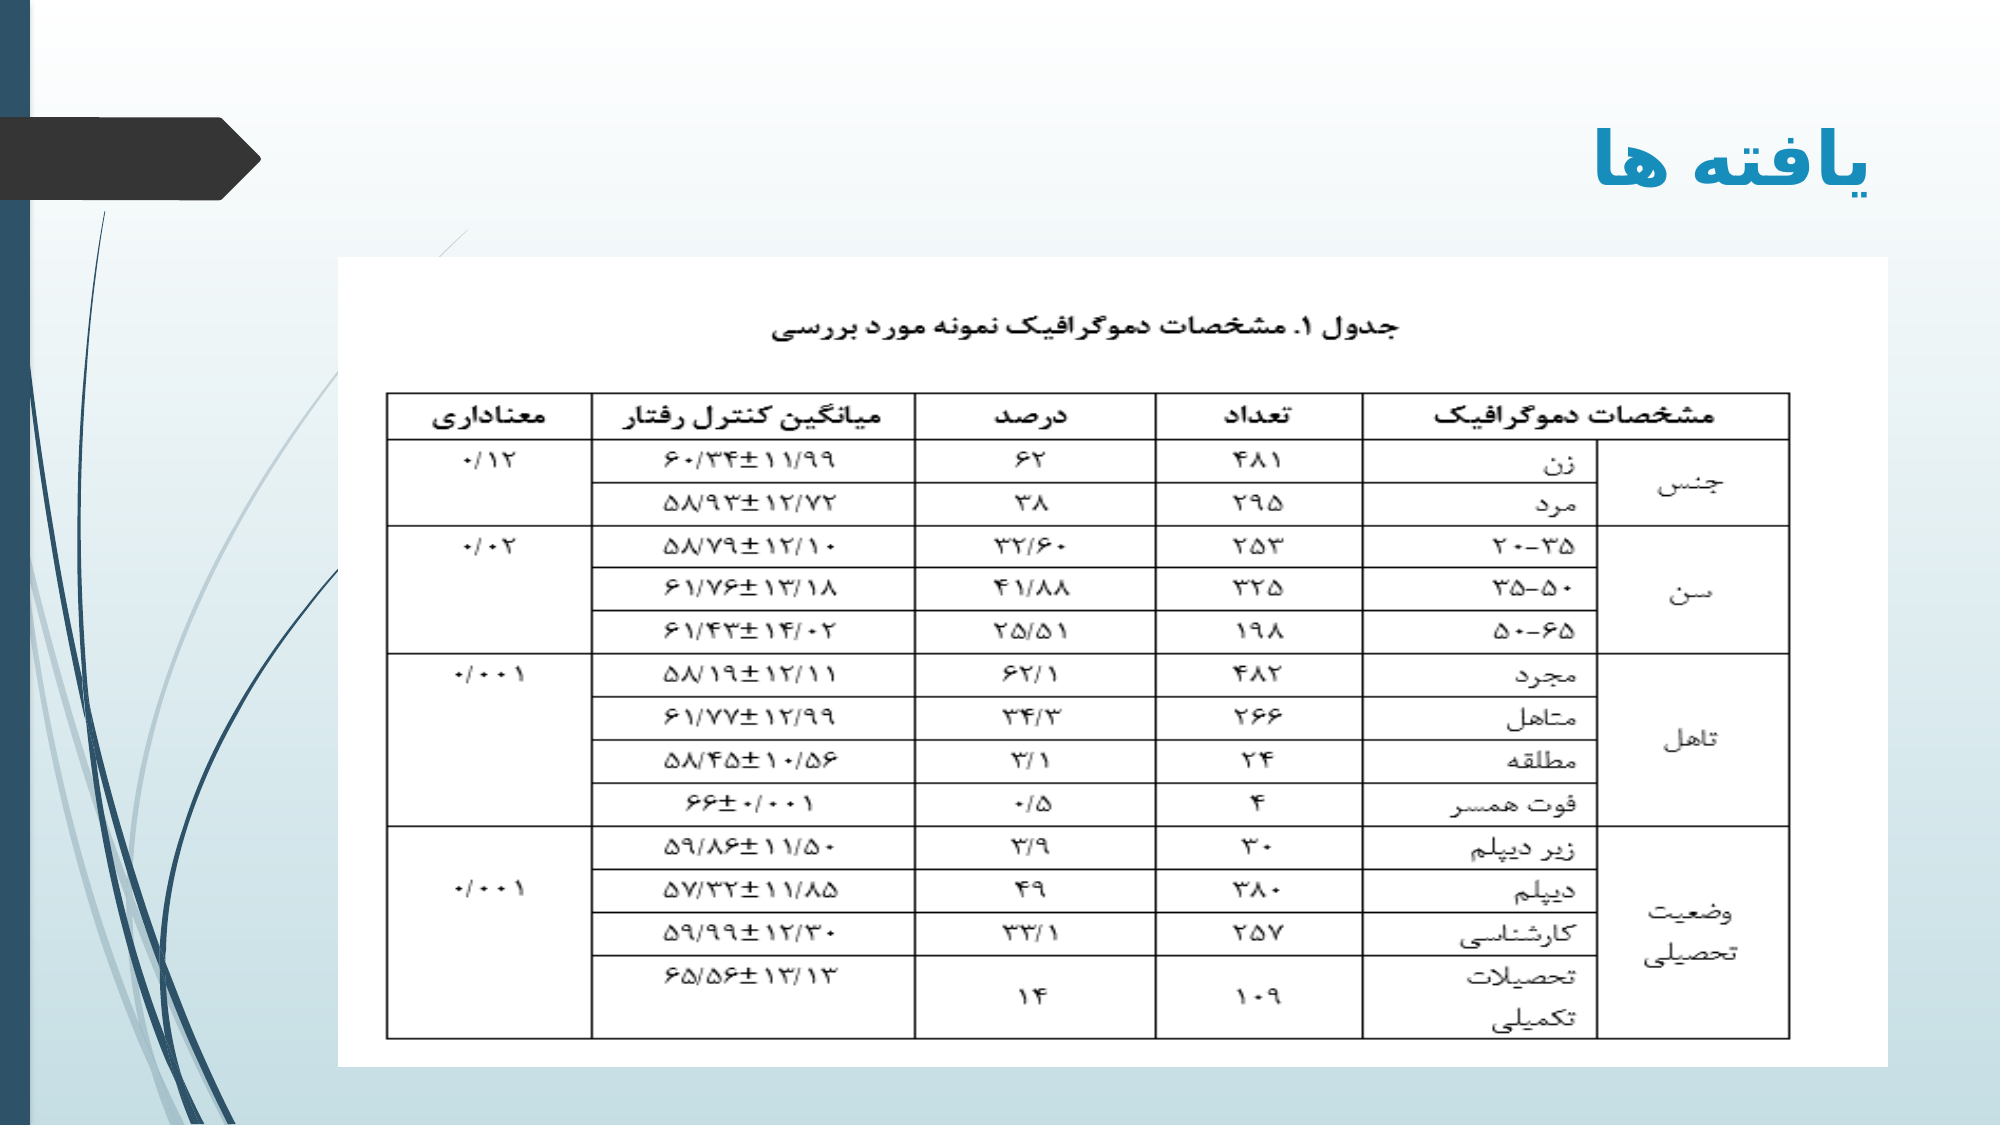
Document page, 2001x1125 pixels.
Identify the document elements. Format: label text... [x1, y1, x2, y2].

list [338, 257, 1888, 1067]
title یافته ها [425, 102, 1888, 257]
